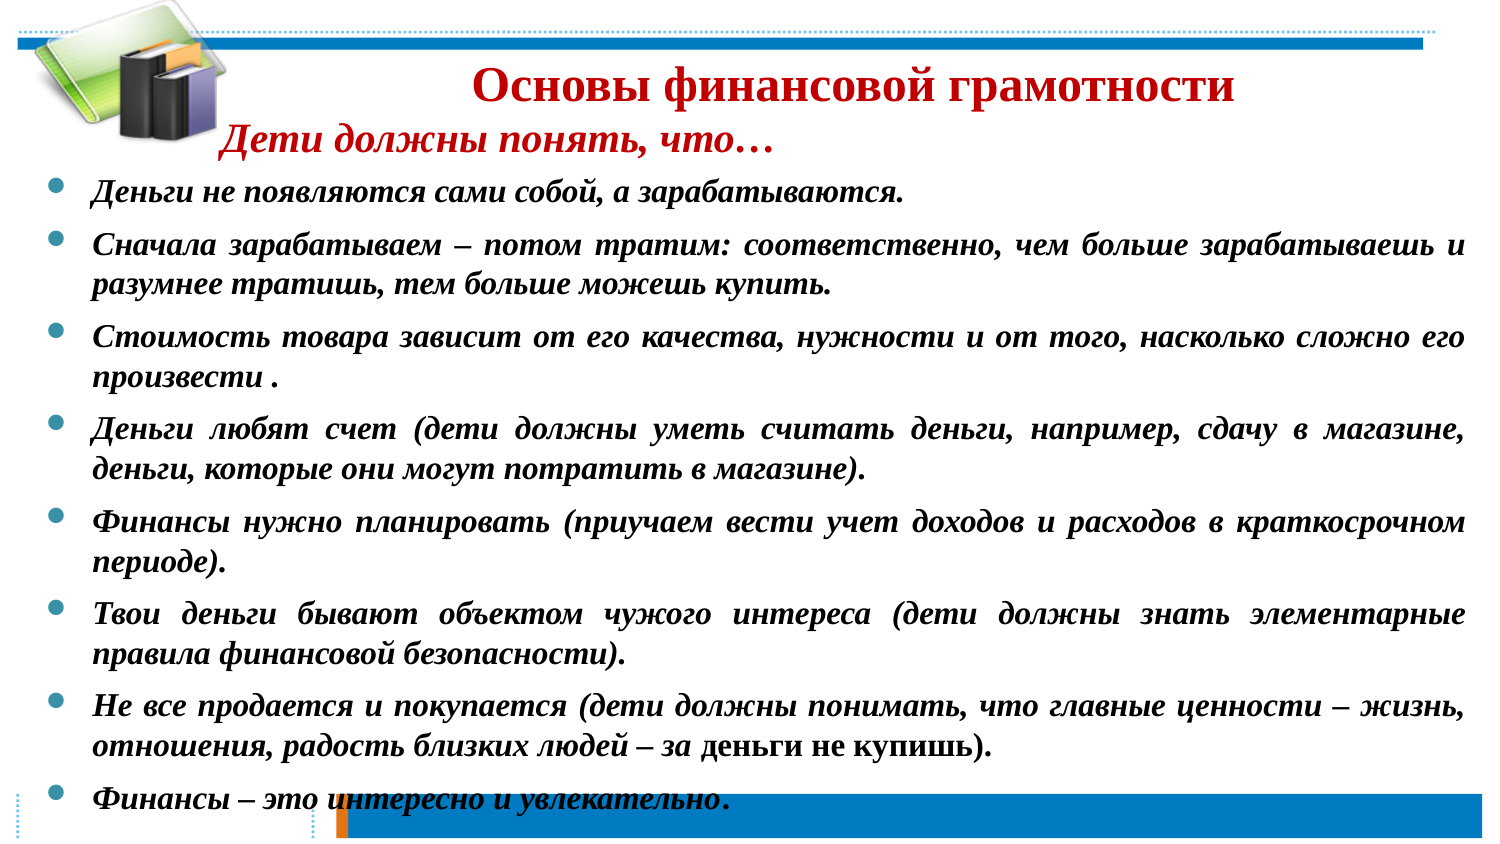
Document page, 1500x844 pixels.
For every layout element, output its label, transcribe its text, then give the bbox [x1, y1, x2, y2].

text_box Основы финансовой грамотности Дети должны понять, что… [206, 43, 1500, 169]
text_box Деньги не появляются сами собой, а зарабатываются. Сначала зарабатываем – потом тратим: соответственно, чем больше зарабатываешь и разумнее тратишь, тем больше можешь купить. Стоимость товара зависит от его качества, нужности и от того, насколько сложно его произвести . Деньги любят счет (дети должны уметь считать деньги, например, сдачу в магазине, деньги, которые они могут потратить в магазине). Финансы нужно планировать (приучаем вести учет доходов и расходов в краткосрочном периоде). Твои деньги бывают объектом чужого интереса (дети должны знать элементарные правила финансовой безопасности). Не все продается и покупается (дети должны понимать, что главные ценности – жизнь, отношения, радость близких людей – за деньги не купишь). Финансы – это интересно и увлекательно. [17, 161, 1483, 824]
picture [29, 0, 231, 151]
